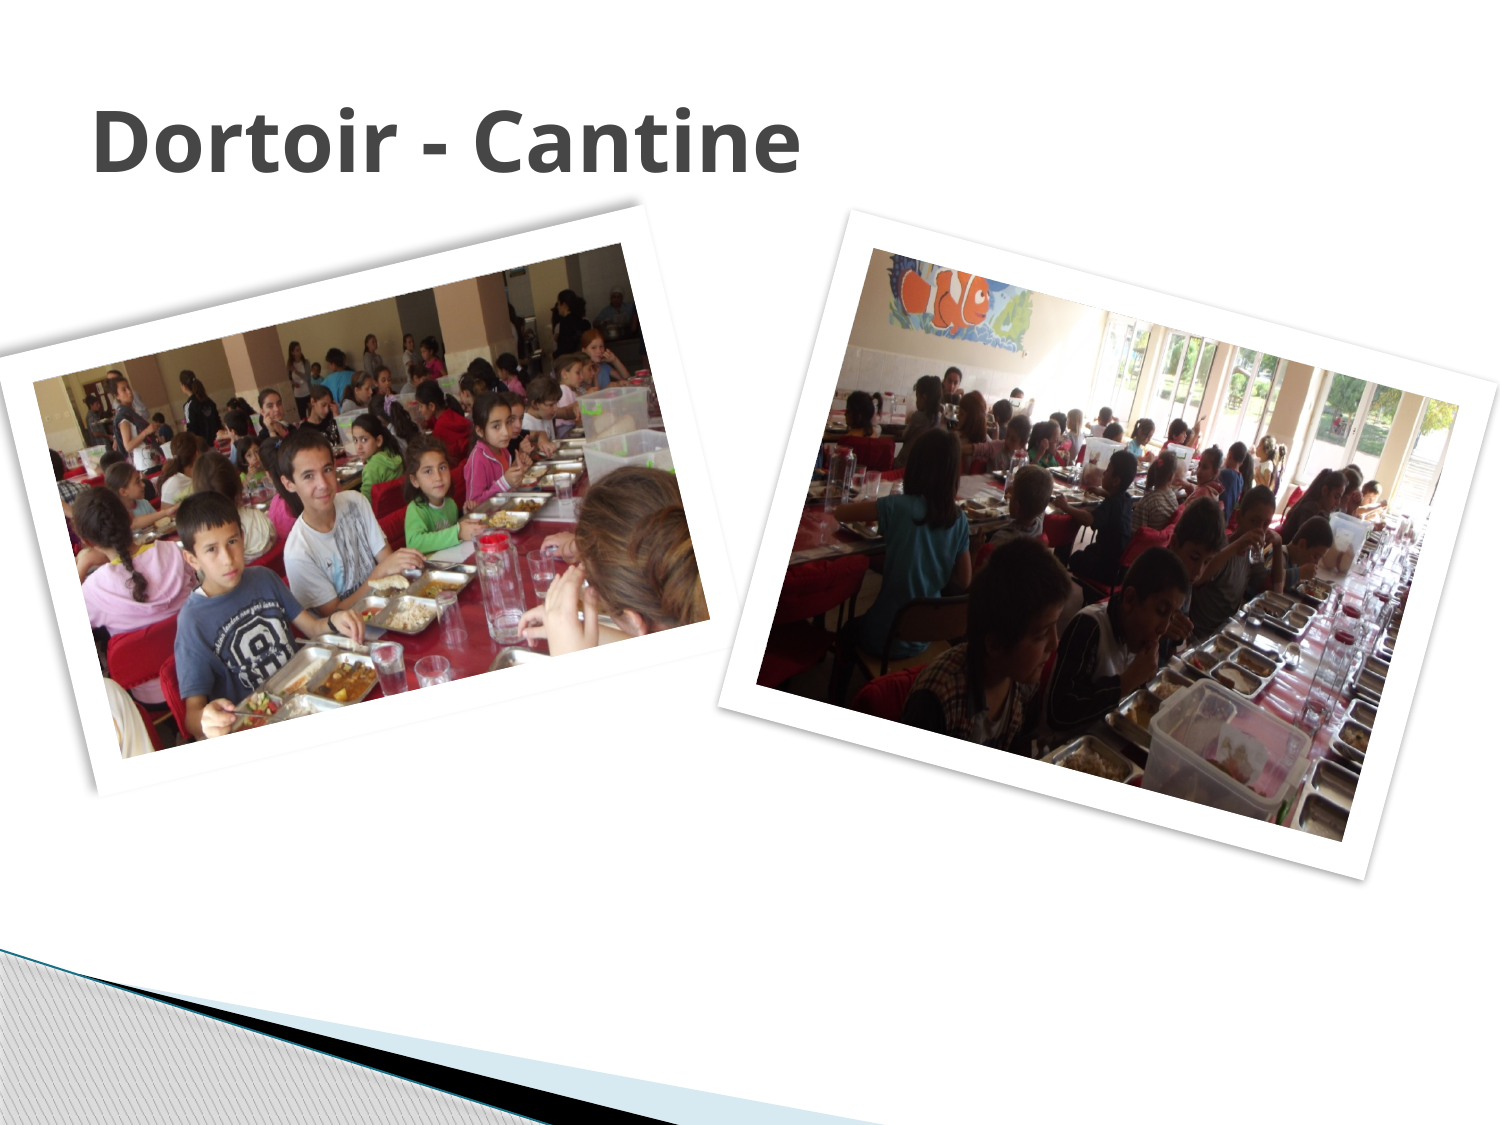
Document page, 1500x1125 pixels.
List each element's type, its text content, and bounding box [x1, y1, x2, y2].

picture [757, 249, 1459, 841]
picture [34, 244, 709, 759]
title Dortoir - Cantine [75, 45, 1425, 233]
